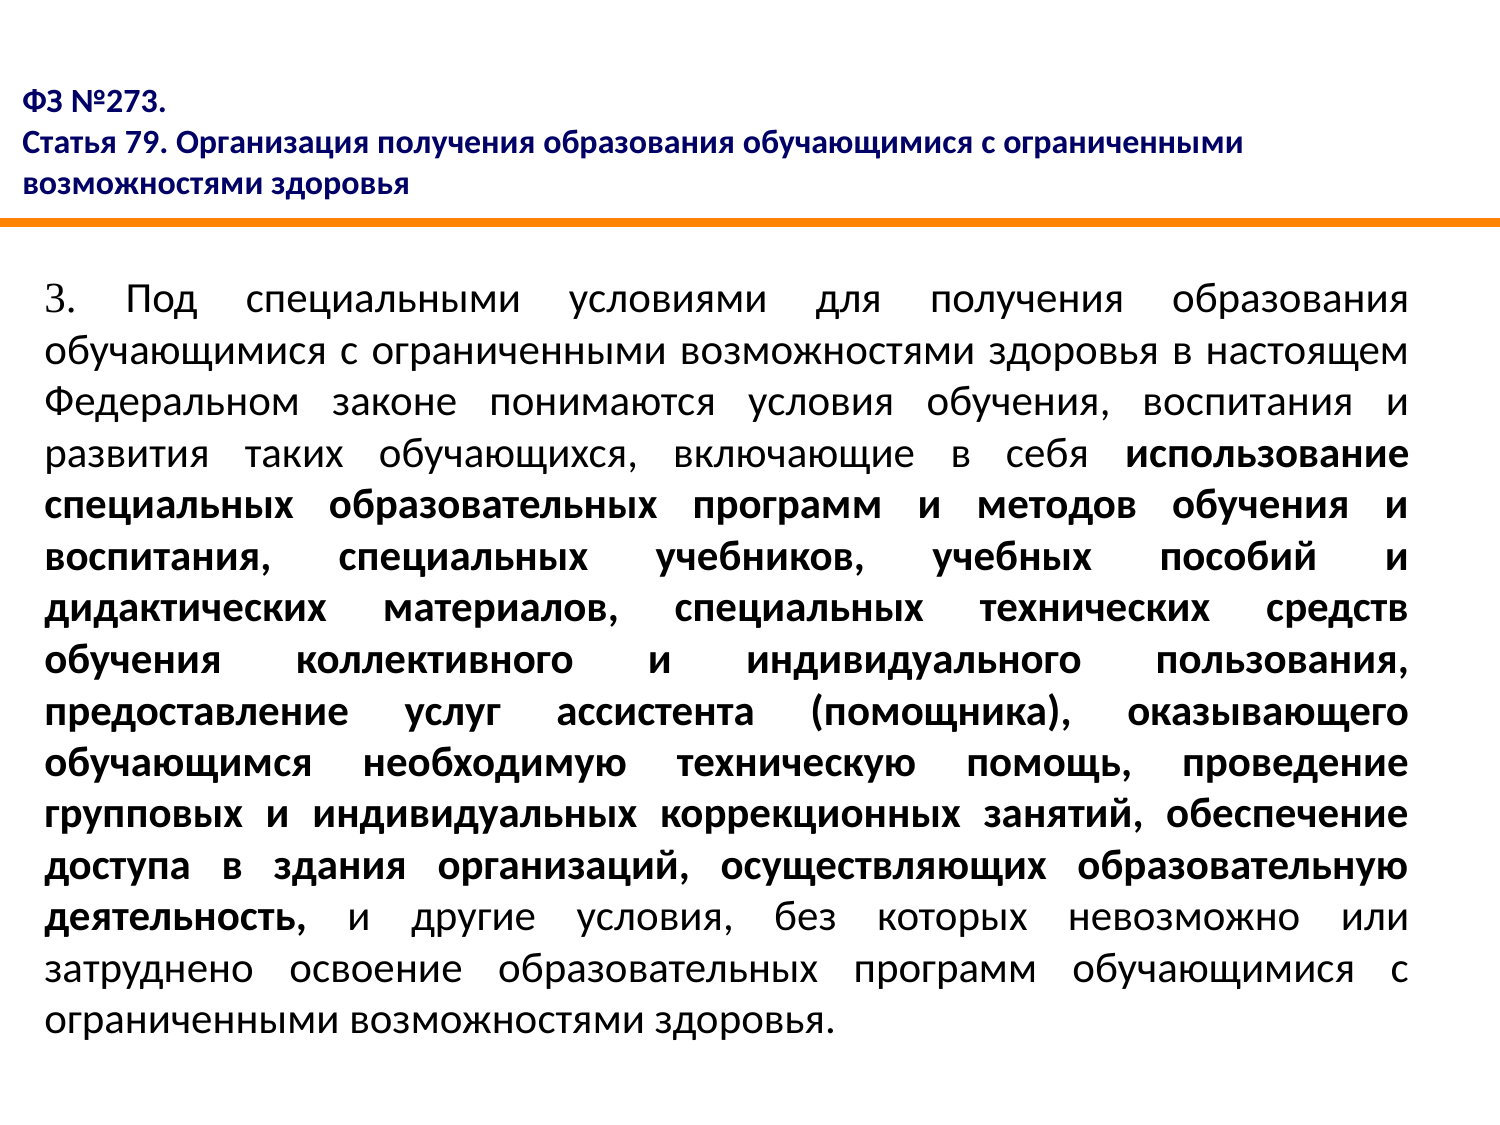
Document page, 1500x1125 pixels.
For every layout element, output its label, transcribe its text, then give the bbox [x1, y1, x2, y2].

list 3. Под специальными условиями для получения образования обучающимися с ограниченными возможностями здоровья в настоящем Федеральном законе понимаются условия обучения, воспитания и развития таких обучающихся, включающие в себя использование специальных образовательных программ и методов обучения и воспитания, специальных учебников, учебных пособий и дидактических материалов, специальных технических средств обучения коллективного и индивидуального пользования, предоставление услуг ассистента (помощника), оказывающего обучающимся необходимую техническую помощь, проведение групповых и индивидуальных коррекционных занятий, обеспечение доступа в здания организаций, осуществляющих образовательную деятельность, и другие условия, без которых невозможно или затруднено освоение образовательных программ обучающимися с ограниченными возможностями здоровья. [29, 262, 1425, 1059]
text_box ФЗ №273. Статья 79. Организация получения образования обучающимися с ограниченными возможностями здоровья [7, 54, 1400, 212]
